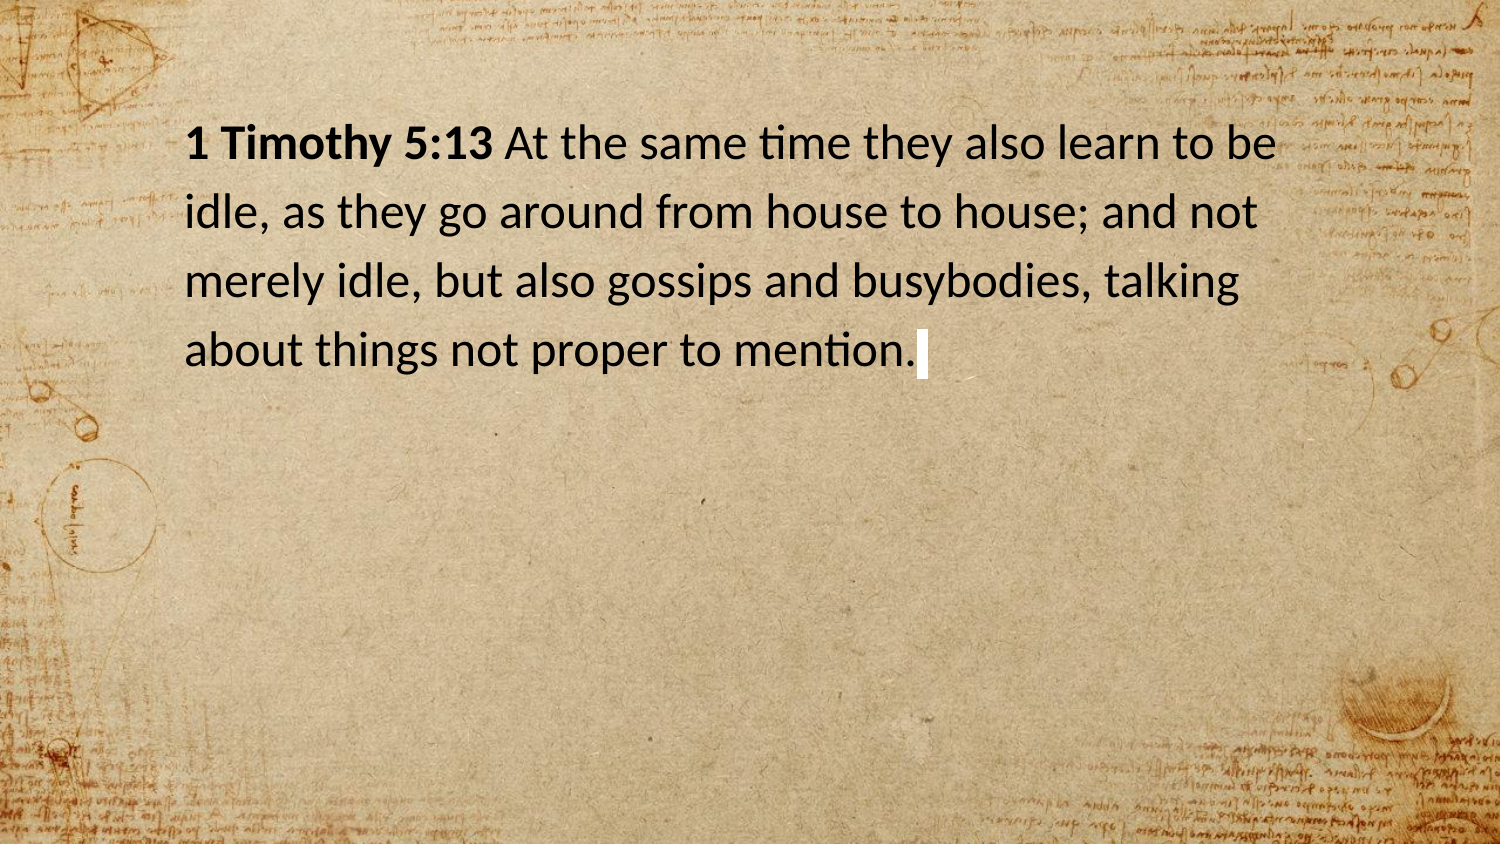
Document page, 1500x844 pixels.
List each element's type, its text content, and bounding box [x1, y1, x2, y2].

picture [0, 0, 1500, 844]
text_box 1 Timothy 5:13 At the same time they also learn to be idle, as they go around from house to house; and not merely idle, but also gossips and busybodies, talking about things not proper to mention. [169, 85, 1331, 758]
